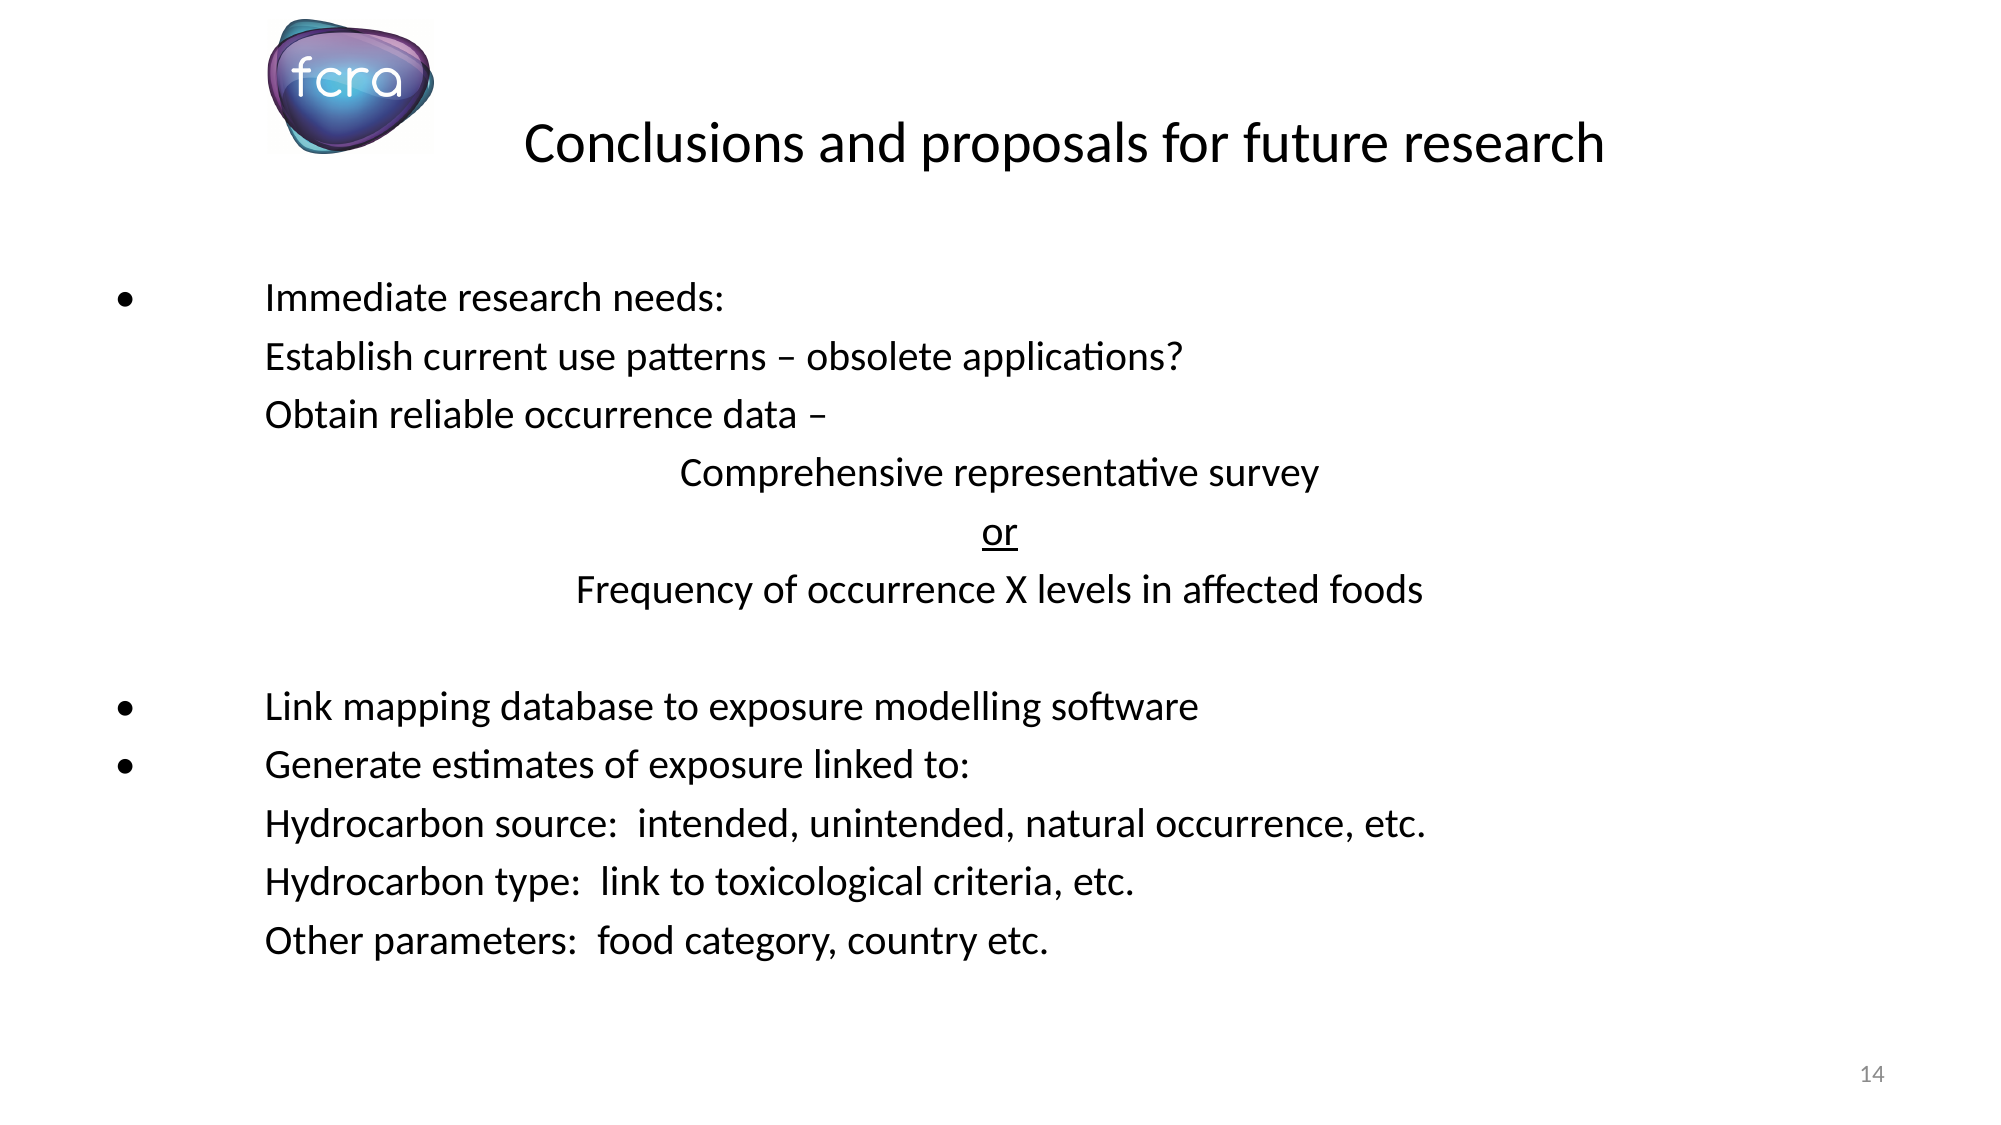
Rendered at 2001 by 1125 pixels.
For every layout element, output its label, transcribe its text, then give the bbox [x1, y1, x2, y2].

list • Immediate research needs: Establish current use patterns – obsolete applications? Obtain reliable occurrence data – Comprehensive representative survey or Frequency of occurrence X levels in affected foods • Link mapping database to exposure modelling software • Generate estimates of exposure linked to: Hydrocarbon source: intended, unintended, natural occurrence, etc. Hydrocarbon type: link to toxicological criteria, etc. Other parameters: food category, country etc. [99, 262, 1900, 1005]
title Conclusions and proposals for future research [456, 45, 1675, 233]
slide_number 14 [1433, 1042, 1900, 1103]
picture [267, 18, 608, 161]
